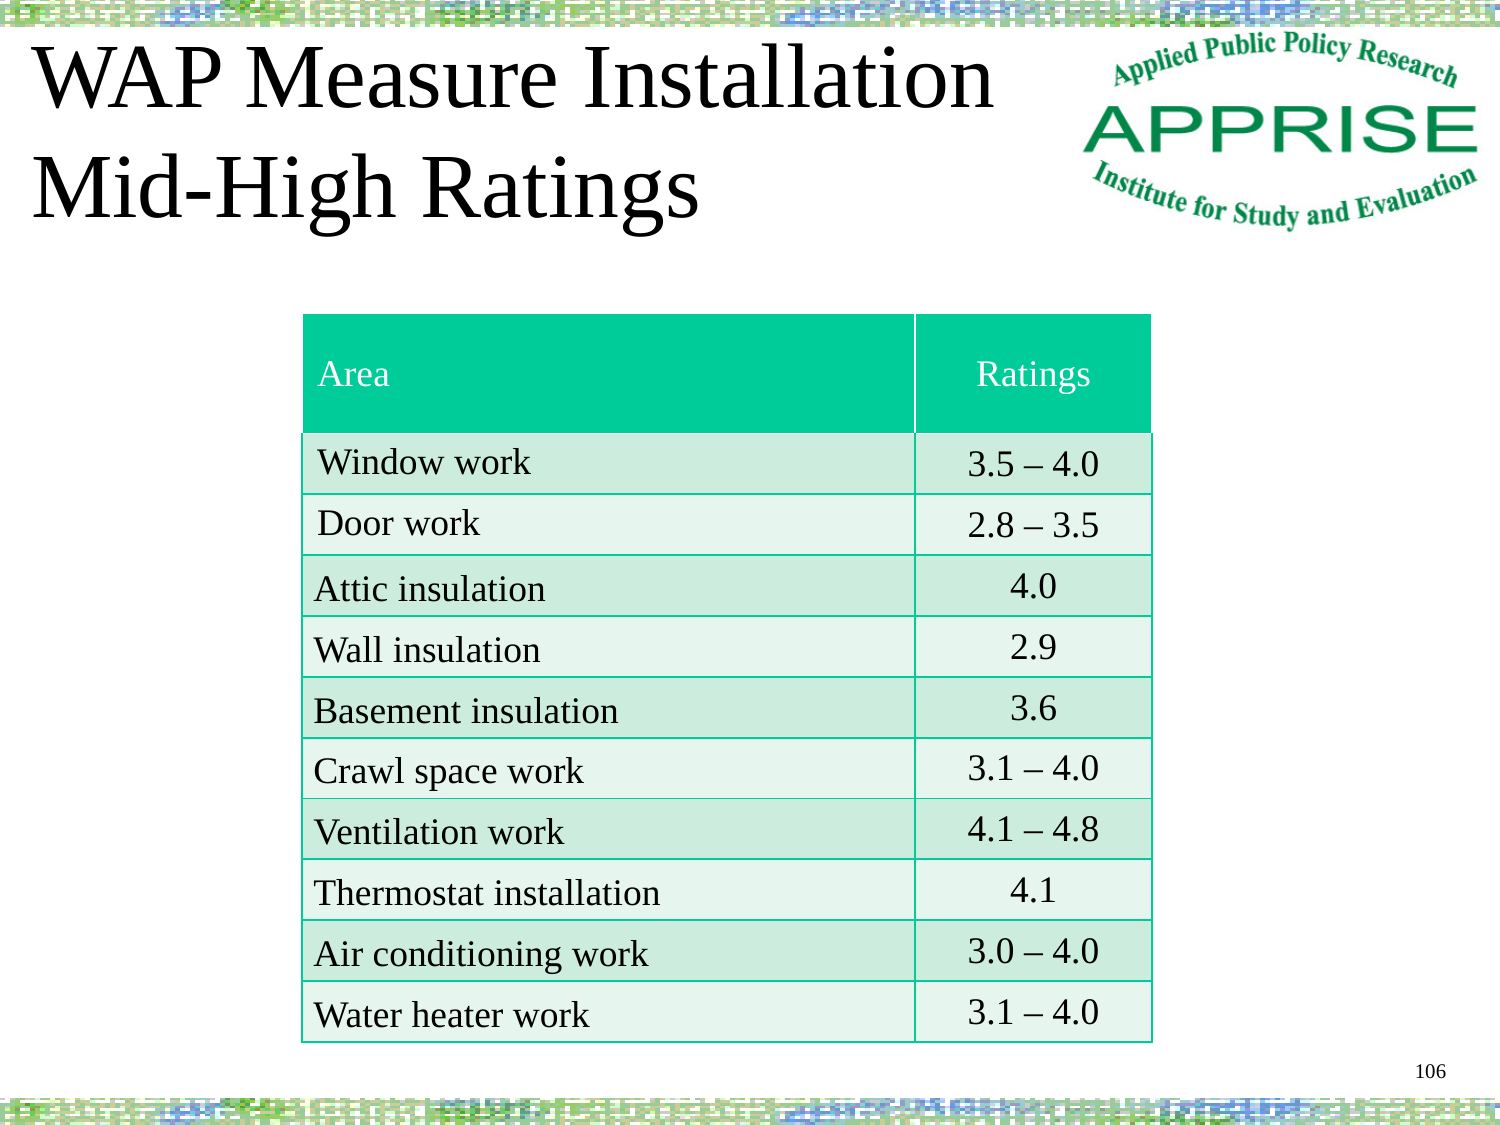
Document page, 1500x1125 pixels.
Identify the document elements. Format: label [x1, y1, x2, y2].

table_cell [303, 921, 914, 980]
table_cell [303, 495, 914, 554]
text_box [1399, 1050, 1463, 1090]
picture [0, 1098, 1500, 1125]
table_cell [303, 739, 914, 798]
table_cell [916, 617, 1151, 676]
table_cell [303, 556, 914, 615]
table_cell [303, 982, 914, 1041]
table_header [916, 314, 1151, 433]
table_cell [303, 678, 914, 737]
table_cell [303, 434, 914, 493]
table_cell [916, 556, 1151, 615]
table_cell [916, 860, 1151, 919]
table_cell [916, 434, 1151, 493]
table_cell [916, 678, 1151, 737]
table_cell [303, 617, 914, 676]
table_cell [303, 799, 914, 858]
table_cell [303, 860, 914, 919]
table_cell [916, 982, 1151, 1041]
table_cell [916, 495, 1151, 554]
table_cell [916, 799, 1151, 858]
table_cell [916, 739, 1151, 798]
table_header [303, 314, 914, 433]
table_cell [916, 921, 1151, 980]
title [15, 31, 1055, 220]
picture [0, 0, 1500, 258]
